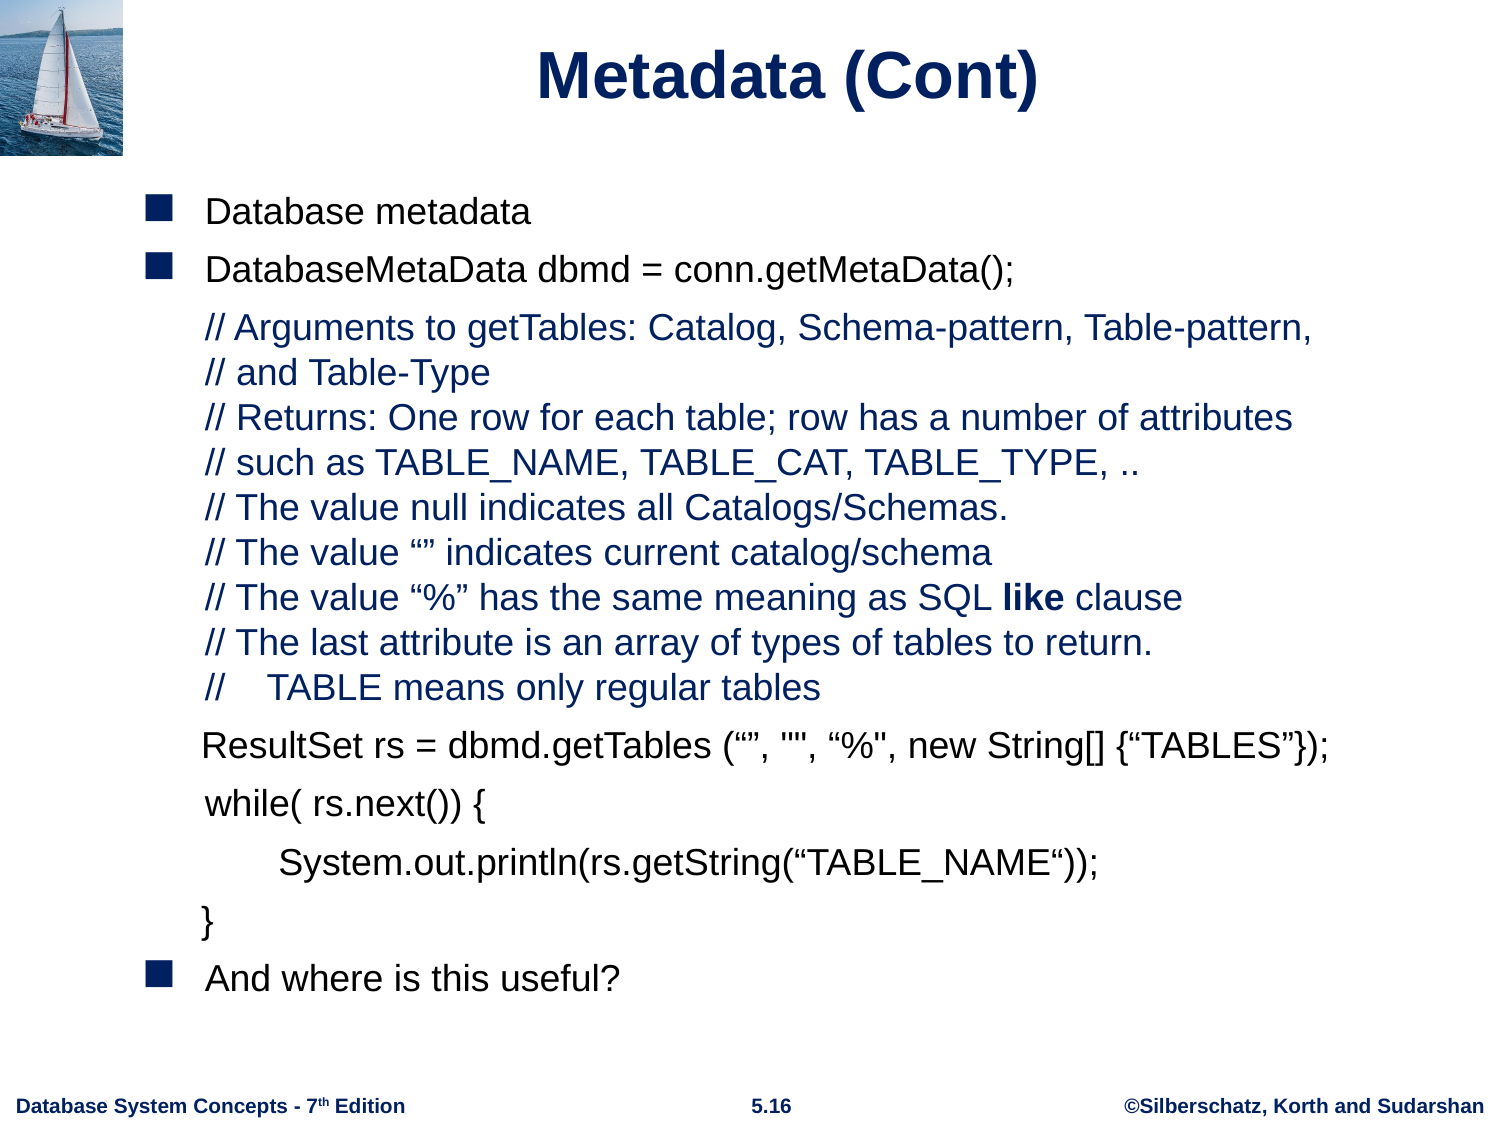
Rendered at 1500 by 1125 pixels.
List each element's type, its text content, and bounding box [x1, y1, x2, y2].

picture [0, 0, 123, 156]
title Metadata (Cont) [125, 18, 1452, 120]
list Database metadata DatabaseMetaData dbmd = conn.getMetaData(); // Arguments to getTables: Catalog, Schema-pattern, Table-pattern, // and Table-Type // Returns: One row for each table; row has a number of attributes // such as TABLE_NAME, TABLE_CAT, TABLE_TYPE, .. // The value null indicates all Catalogs/Schemas. // The value “” indicates current catalog/schema // The value “%” has the same meaning as SQL like clause // The last attribute is an array of types of tables to return. // TABLE means only regular tables ResultSet rs = dbmd.getTables (“”, "", “%", new String[] {“TABLES”}); while( rs.next()) { System.out.println(rs.getString(“TABLE_NAME“)); } And where is this useful? [133, 179, 1451, 984]
